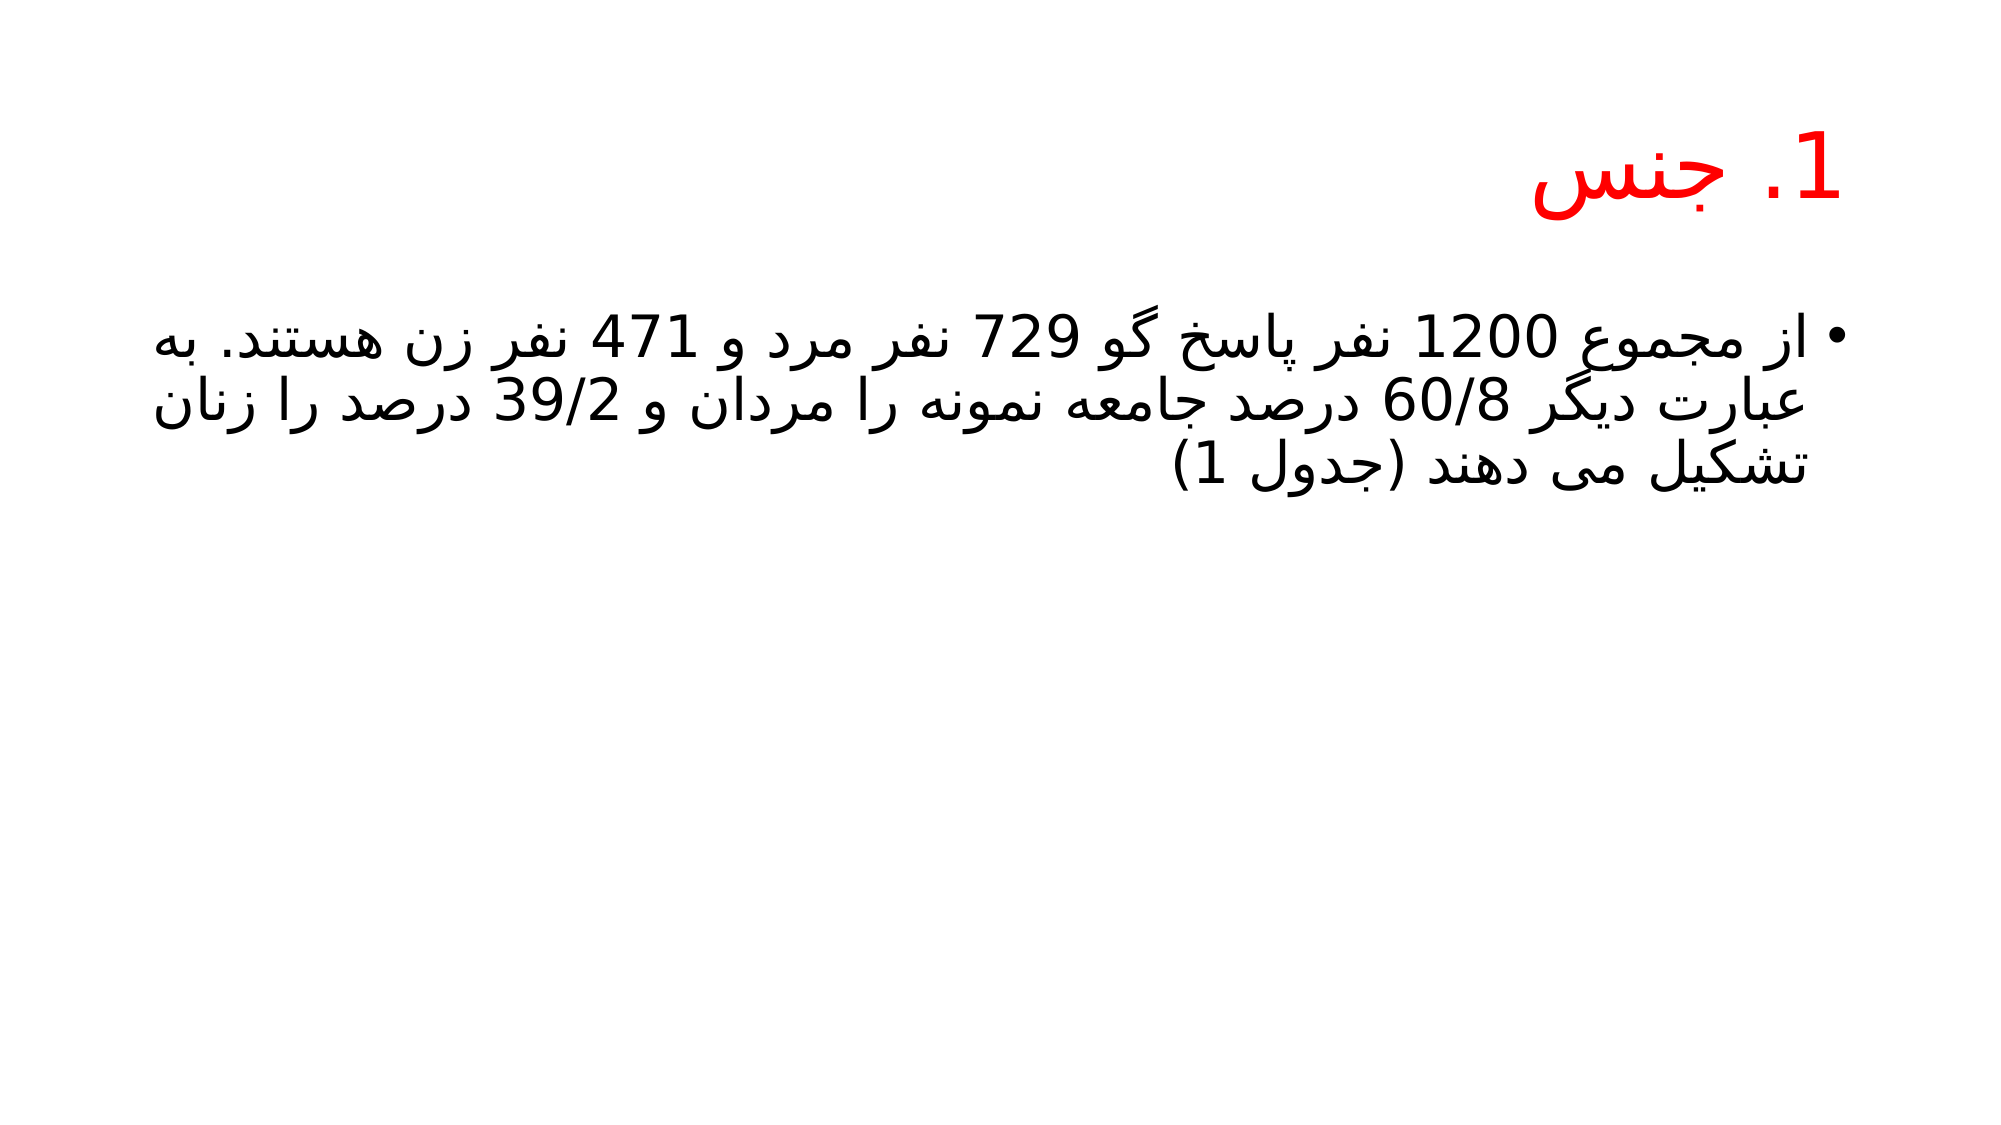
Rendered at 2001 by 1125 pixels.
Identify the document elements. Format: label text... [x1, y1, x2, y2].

title 1. جنس [137, 59, 1863, 278]
list از مجموع 1200 نفر پاسخ گو 729 نفر مرد و 471 نفر زن هستند. به عبارت دیگر 60/8 درصد جامعه نمونه را مردان و 39/2 درصد را زنان تشکیل می دهند (جدول 1) [137, 299, 1863, 1014]
